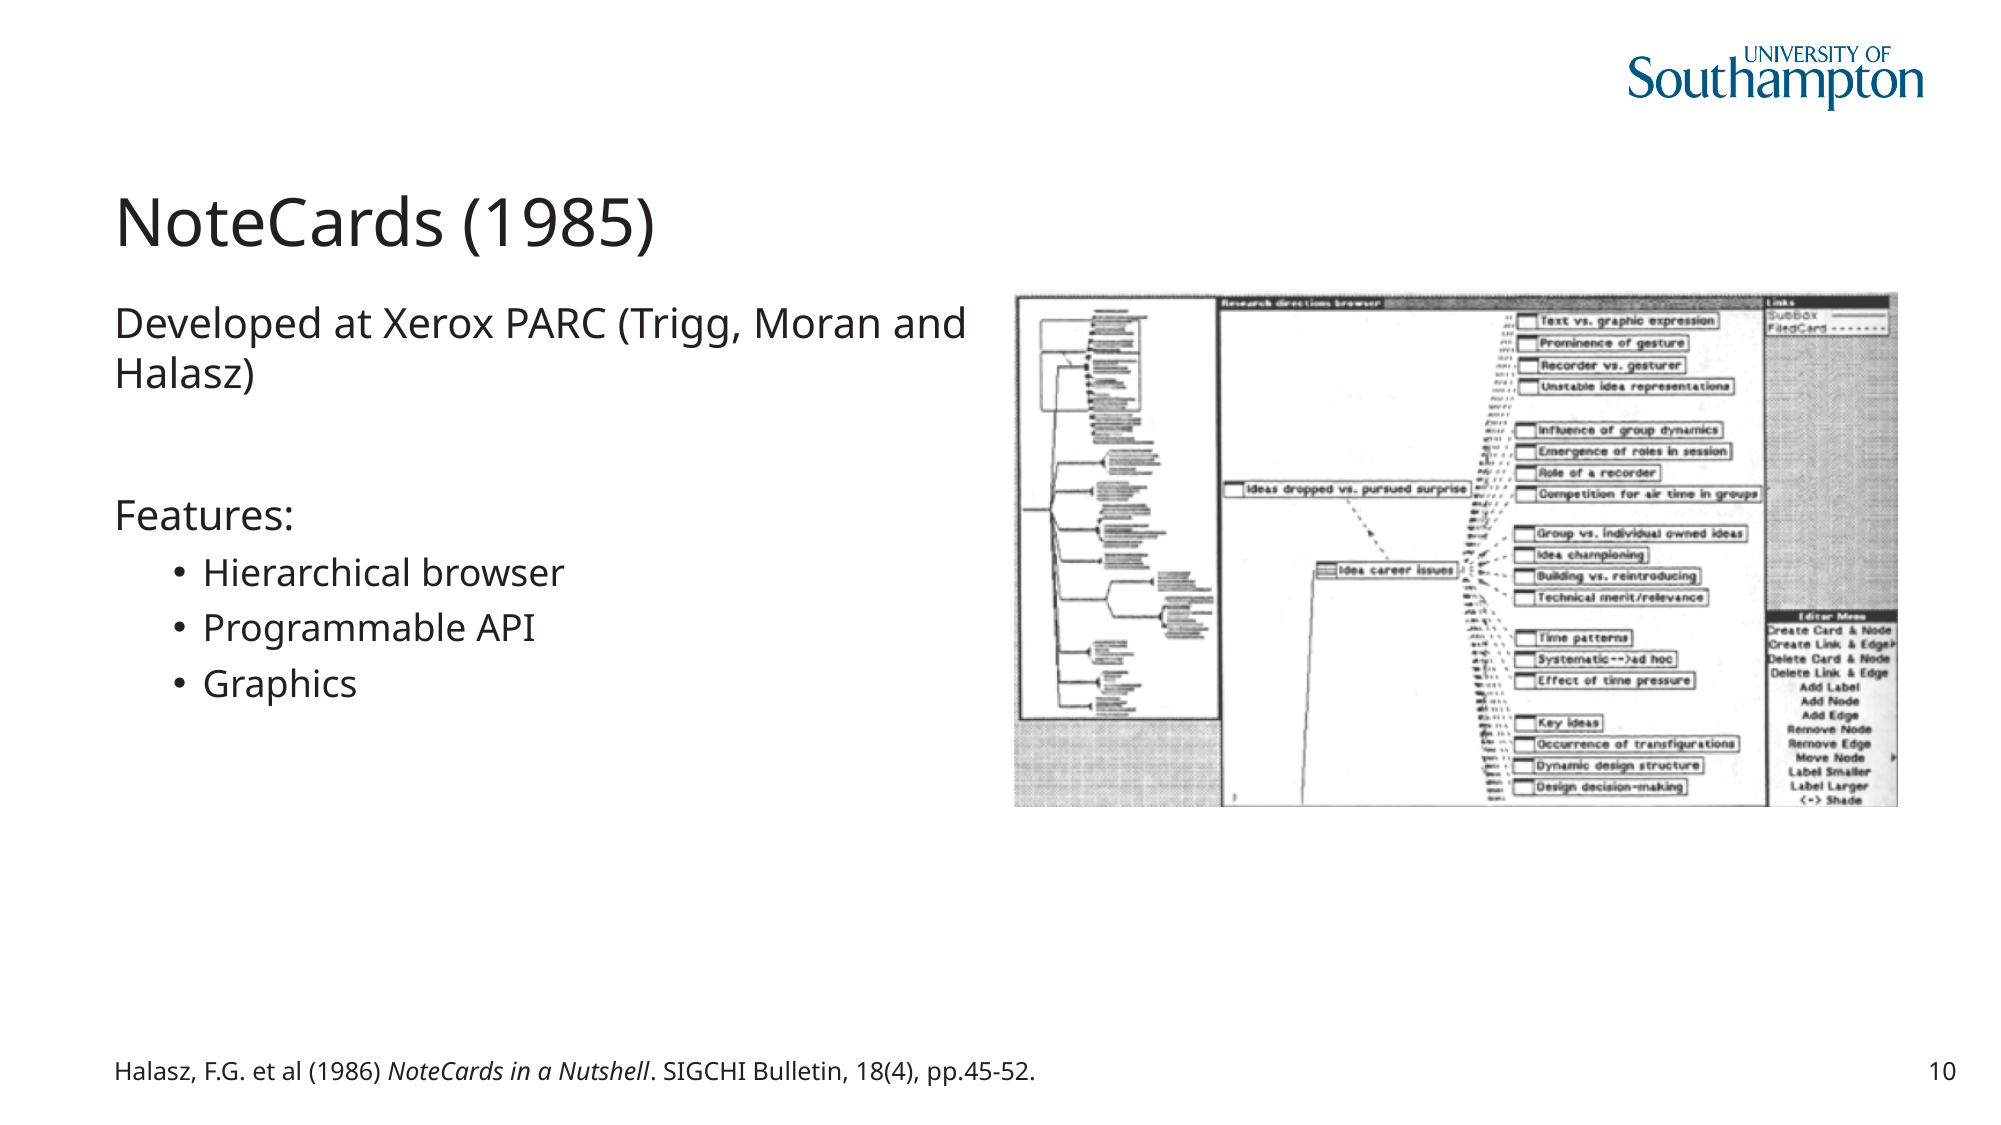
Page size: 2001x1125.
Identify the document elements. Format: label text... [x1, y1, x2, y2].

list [1012, 290, 1898, 808]
picture [1629, 71, 1648, 95]
picture [1869, 48, 1877, 60]
picture [1629, 46, 1924, 111]
list Halasz, F.G. et al (1986) NoteCards in a Nutshell. SIGCHI Bulletin, 18(4), pp.45-52. [102, 1046, 1898, 1096]
list Developed at Xerox PARC (Trigg, Moran and Halasz) Features: Hierarchical browser Programmable API Graphics [102, 290, 989, 1024]
title NoteCards (1985) [102, 113, 1898, 268]
